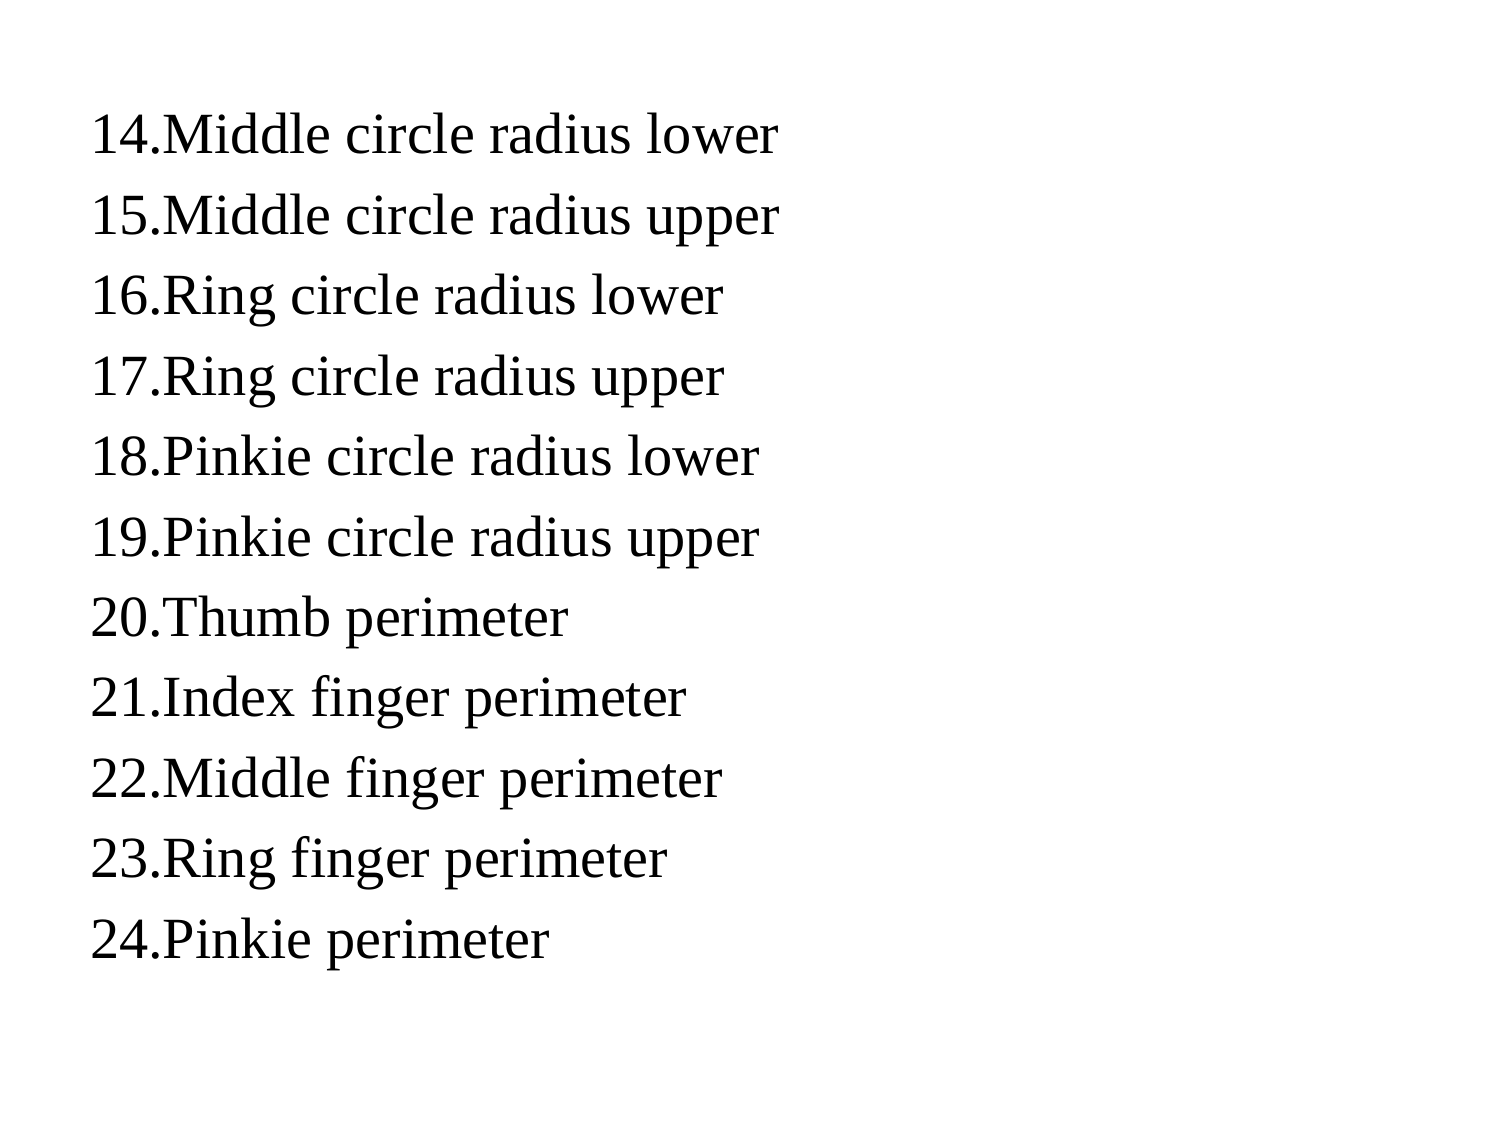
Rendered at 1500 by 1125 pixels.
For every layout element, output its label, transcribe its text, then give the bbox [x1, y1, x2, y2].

text_box 14.Middle circle radius lower 15.Middle circle radius upper 16.Ring circle radius lower 17.Ring circle radius upper 18.Pinkie circle radius lower 19.Pinkie circle radius upper 20.Thumb perimeter 21.Index finger perimeter 22.Middle finger perimeter 23.Ring finger perimeter 24.Pinkie perimeter [0, 0, 1472, 1087]
